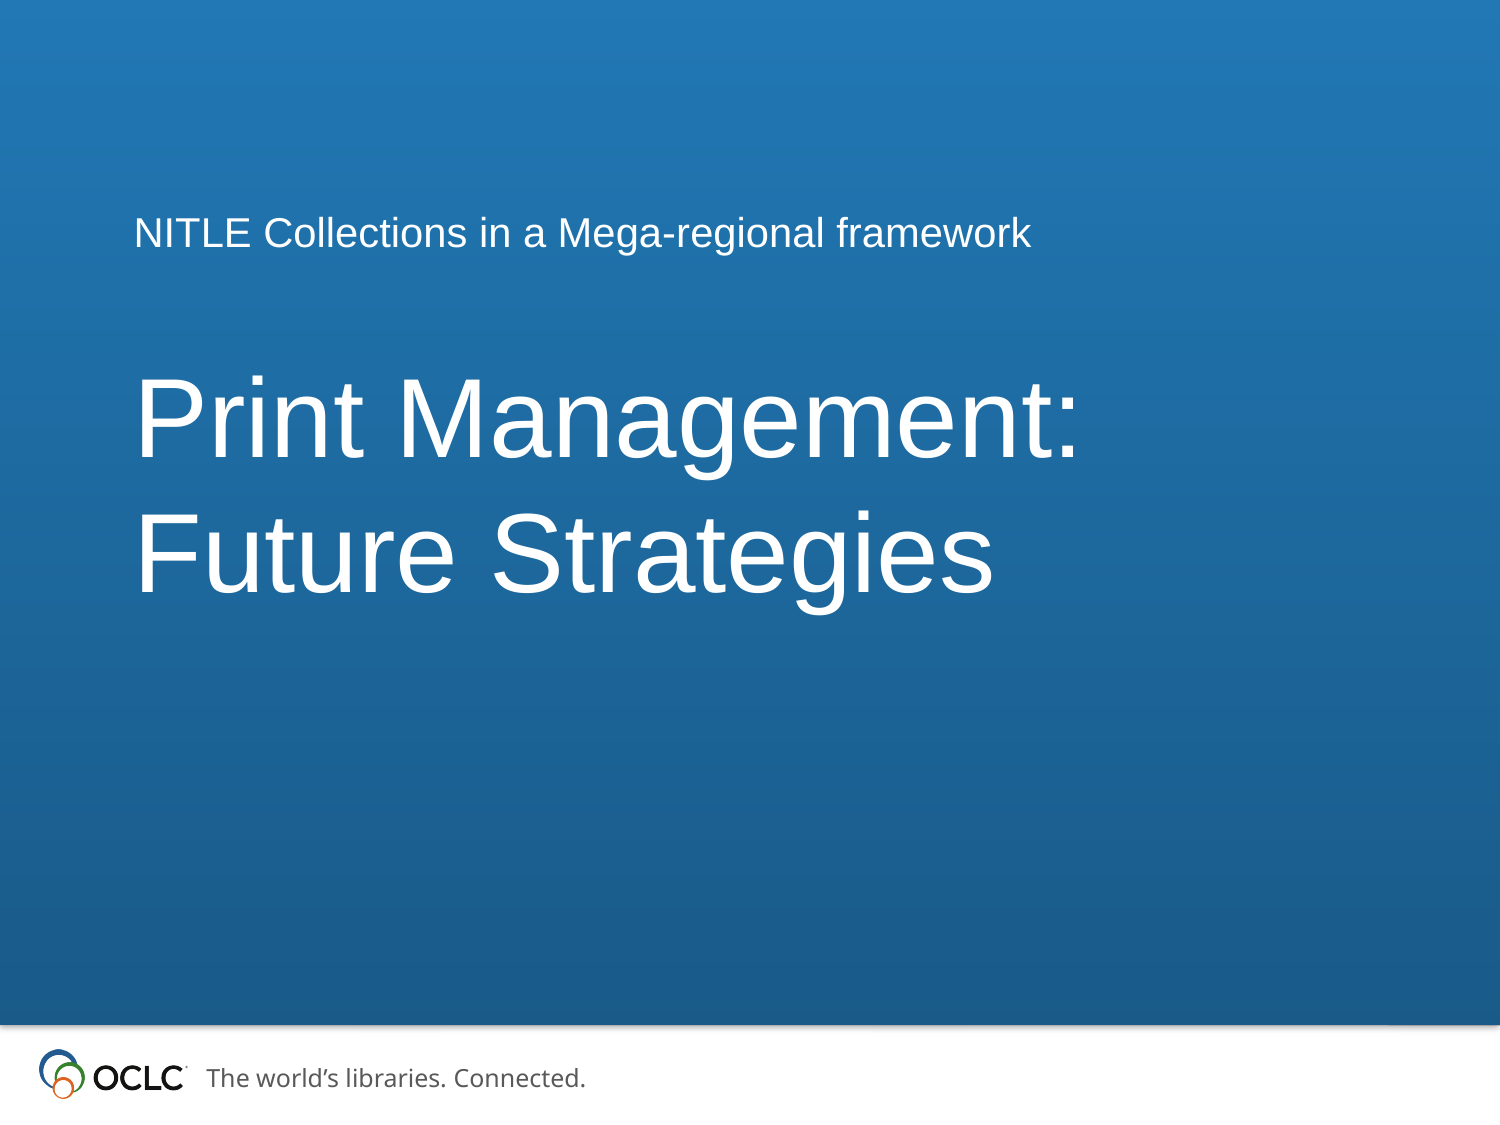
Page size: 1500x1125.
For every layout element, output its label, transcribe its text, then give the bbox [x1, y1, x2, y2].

list NITLE Collections in a Mega-regional framework [118, 91, 1394, 338]
picture [39, 1049, 188, 1099]
title Print Management: Future Strategies [118, 338, 1394, 888]
